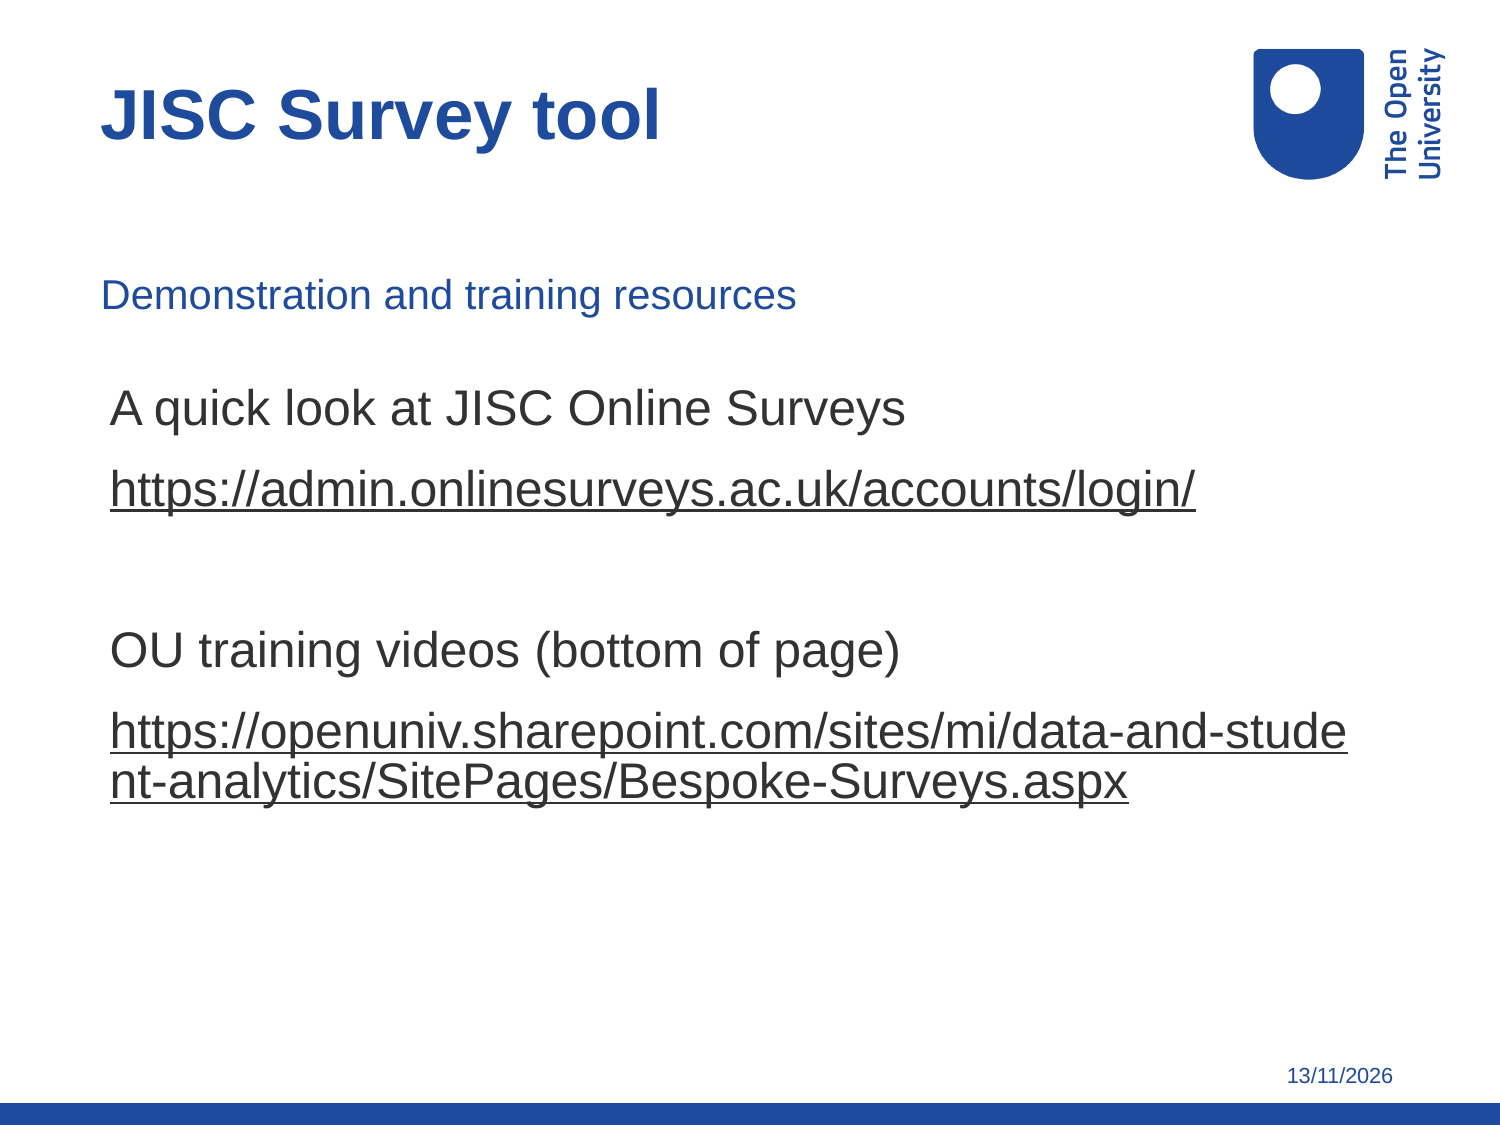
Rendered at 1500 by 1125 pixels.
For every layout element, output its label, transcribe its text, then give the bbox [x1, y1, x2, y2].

list Demonstration and training resources [94, 239, 1073, 329]
list A quick look at JISC Online Surveys https://admin.onlinesurveys.ac.uk/accounts/login/ OU training videos (bottom of page) https://openuniv.sharepoint.com/sites/mi/data-and-student-analytics/SitePages/Bespoke-Surveys.aspx [94, 367, 1388, 1028]
picture [1245, 39, 1462, 189]
list JISC Survey tool [94, 76, 1073, 221]
